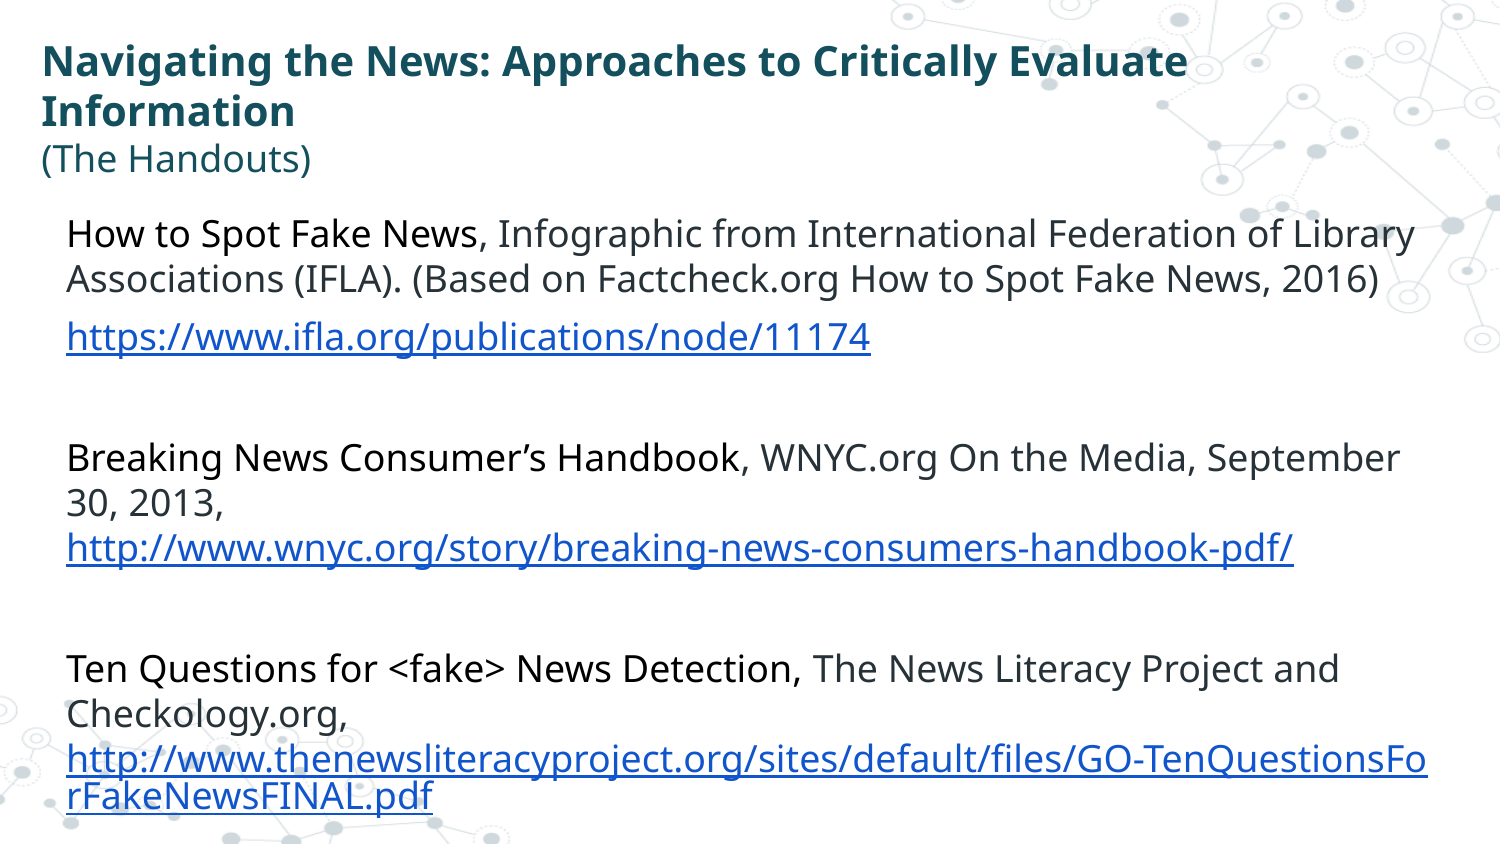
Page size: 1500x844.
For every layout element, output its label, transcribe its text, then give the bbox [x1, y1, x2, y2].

list How to Spot Fake News, Infographic from International Federation of Library Associations (IFLA). (Based on Factcheck.org How to Spot Fake News, 2016) https://www.ifla.org/publications/node/11174 Breaking News Consumer’s Handbook, WNYC.org On the Media, September 30, 2013, http://www.wnyc.org/story/breaking-news-consumers-handbook-pdf/ Ten Questions for <fake> News Detection, The News Literacy Project and Checkology.org, http://www.thenewsliteracyproject.org/sites/default/files/GO-TenQuestionsForFakeNewsFINAL.pdf [51, 195, 1449, 722]
title Navigating the News: Approaches to Critically Evaluate Information (The Handouts) [26, 35, 1424, 196]
picture [0, 0, 1500, 844]
